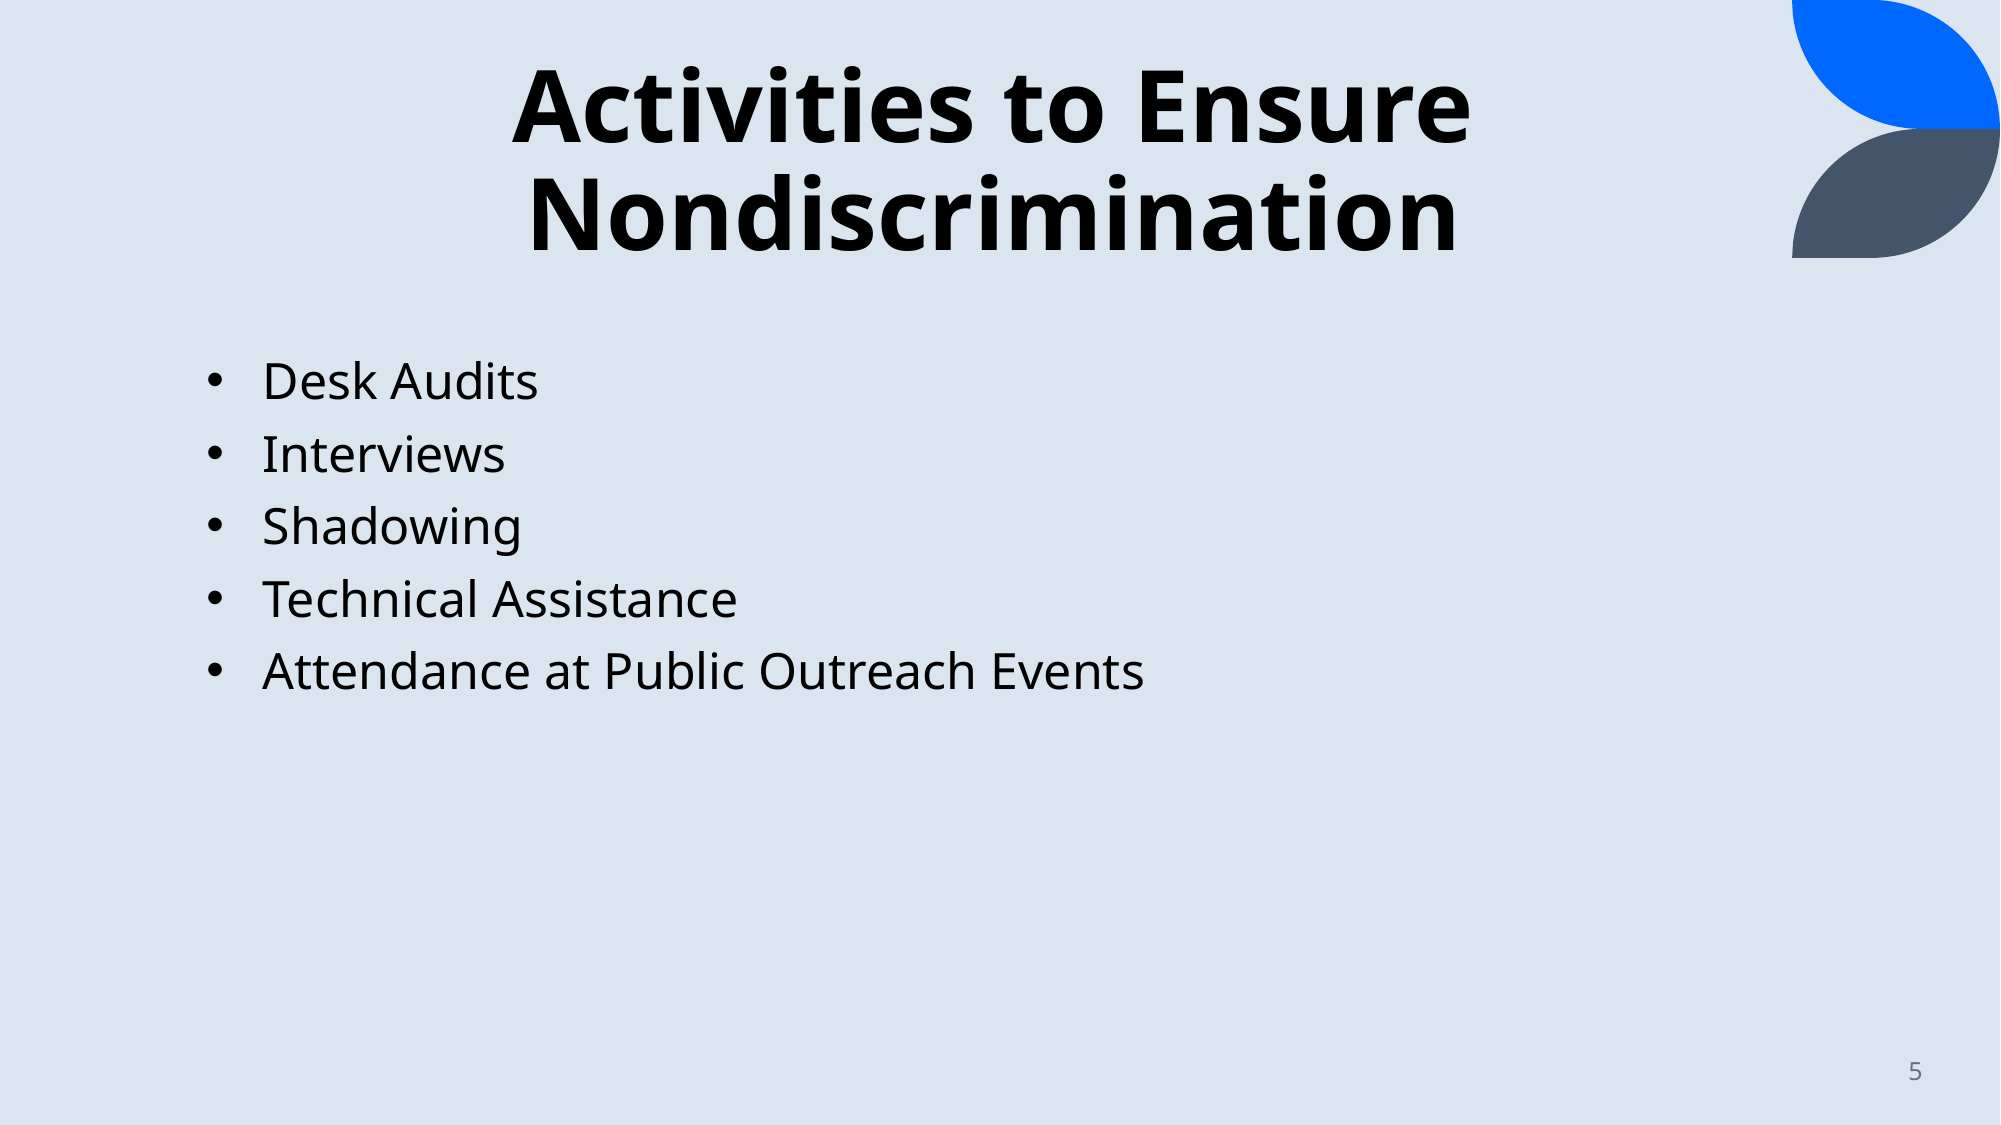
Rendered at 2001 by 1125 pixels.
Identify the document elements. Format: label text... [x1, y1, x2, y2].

title Activities to Ensure Nondiscrimination [191, 22, 1796, 280]
slide_number 5 [1665, 1042, 1938, 1103]
list Desk Audits Interviews Shadowing Technical Assistance Attendance at Public Outreach Events [191, 341, 1796, 895]
